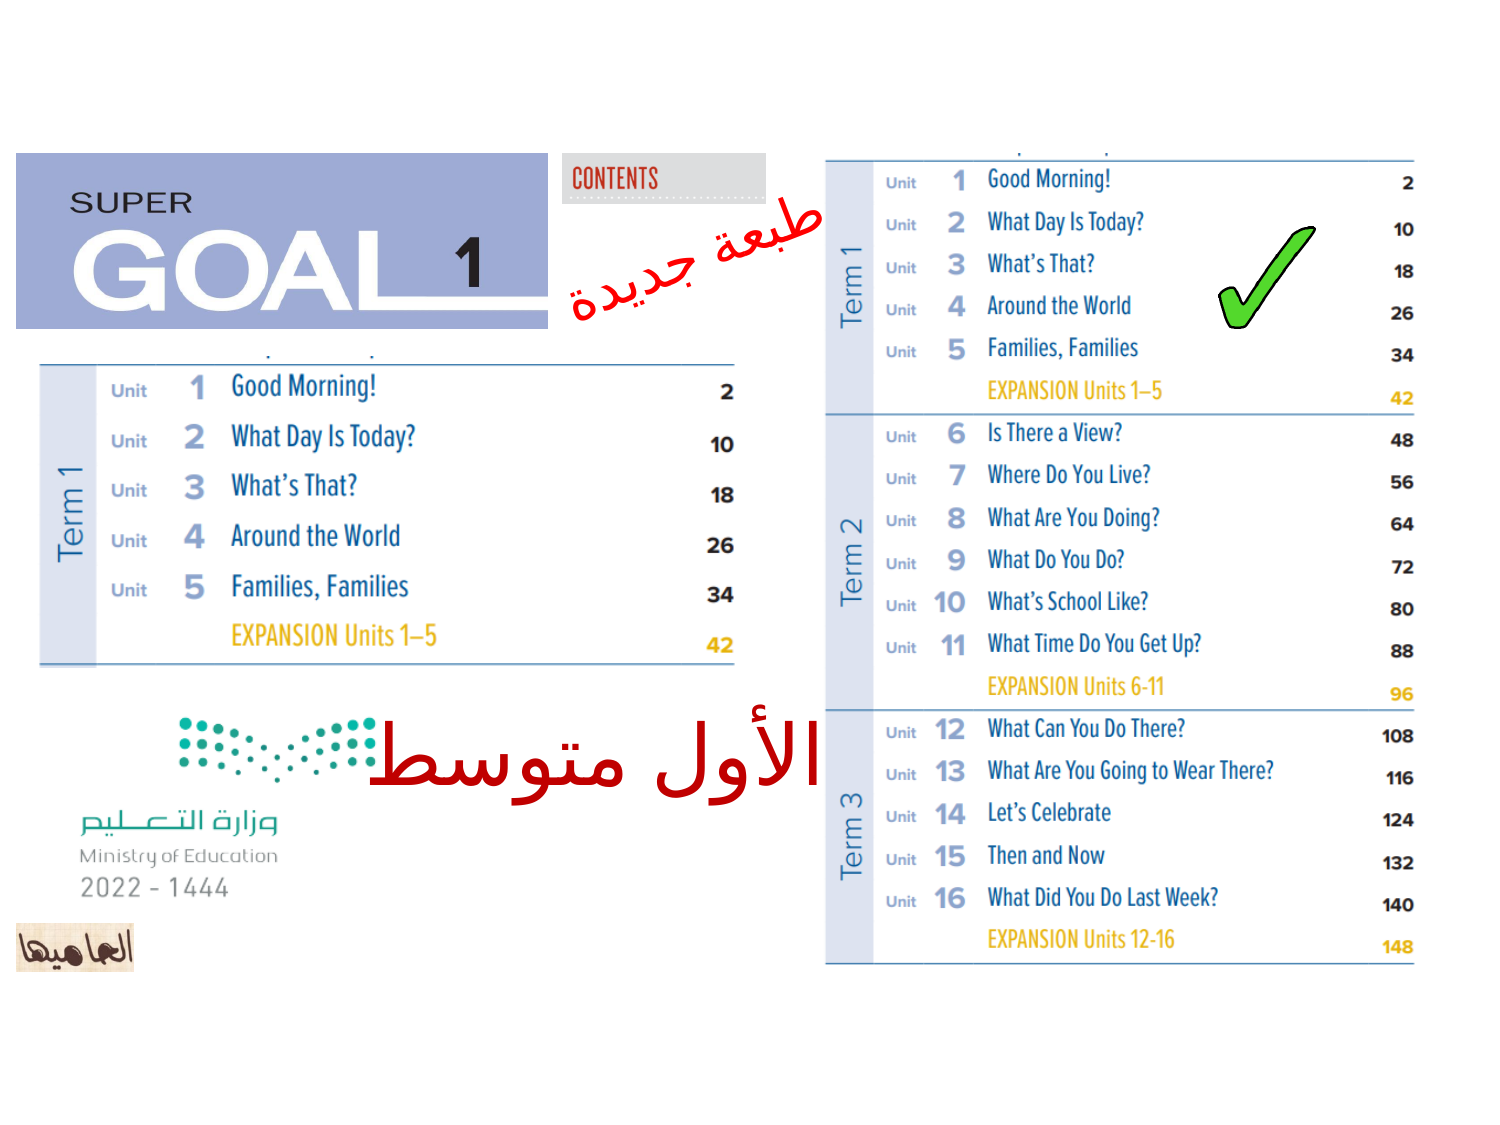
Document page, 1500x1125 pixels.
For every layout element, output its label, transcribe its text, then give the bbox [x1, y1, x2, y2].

picture [815, 153, 1430, 971]
picture [24, 355, 751, 669]
picture [16, 153, 548, 329]
picture [16, 923, 135, 972]
picture [562, 153, 766, 205]
picture [27, 711, 388, 906]
text_box الأول متوسط [352, 695, 810, 808]
text_box طبعة جديدة [552, 165, 810, 343]
